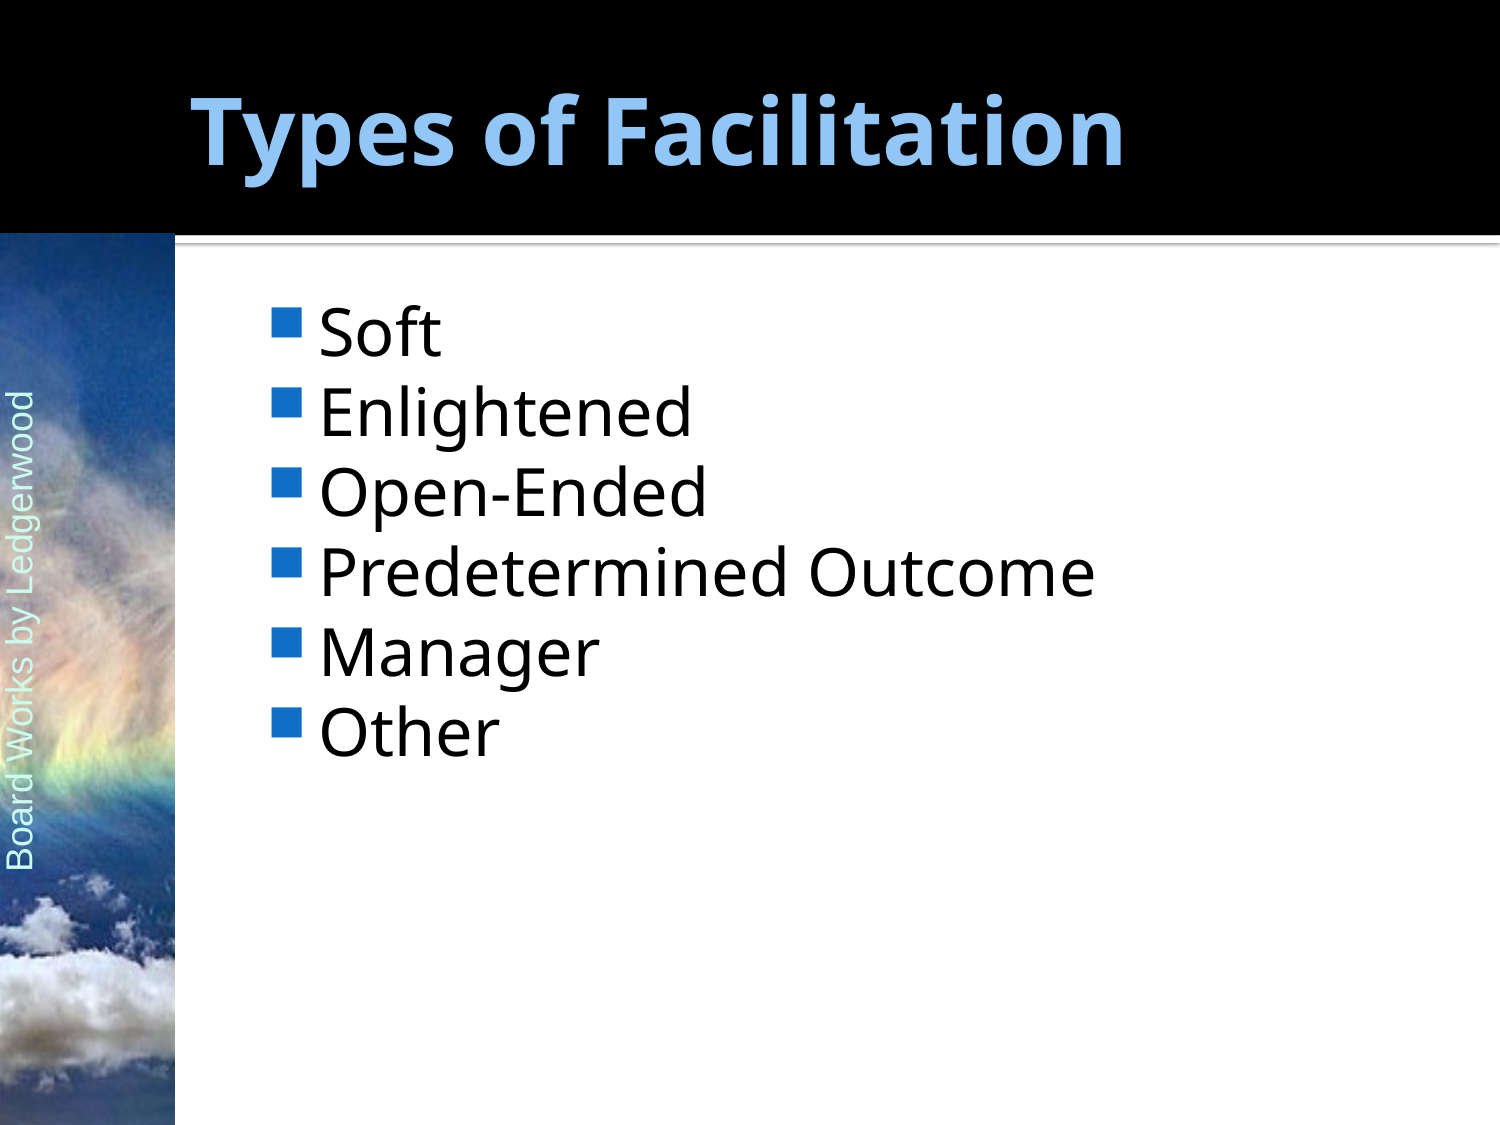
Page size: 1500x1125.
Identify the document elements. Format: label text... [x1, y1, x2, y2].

title Types of Facilitation [174, 24, 1425, 231]
list Soft Enlightened Open-Ended Predetermined Outcome Manager Other [237, 275, 1438, 1000]
picture [0, 233, 175, 1125]
